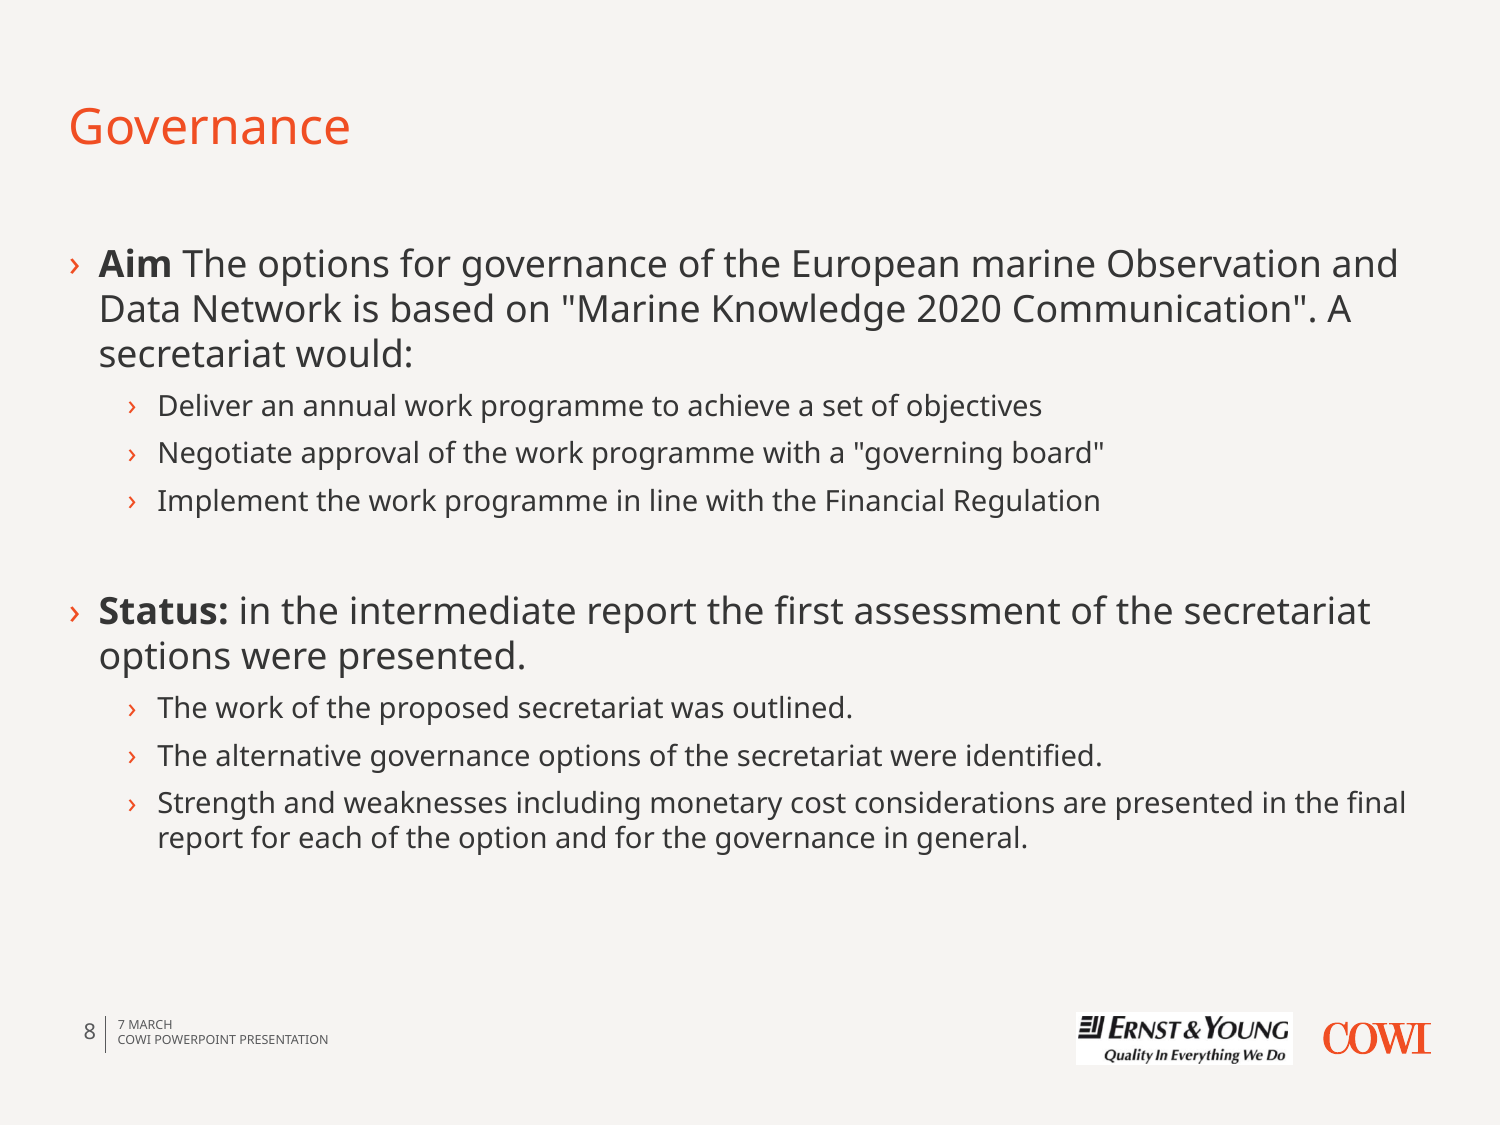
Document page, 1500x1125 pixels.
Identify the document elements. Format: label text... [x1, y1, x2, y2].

list Aim The options for governance of the European marine Observation and Data Network is based on "Marine Knowledge 2020 Communication". A secretariat would: Deliver an annual work programme to achieve a set of objectives Negotiate approval of the work programme with a "governing board" Implement the work programme in line with the Financial Regulation Status: in the intermediate report the first assessment of the secretariat options were presented. The work of the proposed secretariat was outlined. The alternative governance options of the secretariat were identified. Strength and weaknesses including monetary cost considerations are presented in the final report for each of the option and for the governance in general. [68, 239, 1432, 983]
picture [1076, 1012, 1293, 1065]
footer COWI POWERPOINT PRESENTATION [117, 1035, 439, 1051]
title Governance [68, 100, 1432, 214]
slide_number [108, 1019, 430, 1034]
slide_number 8 [29, 999, 97, 1083]
